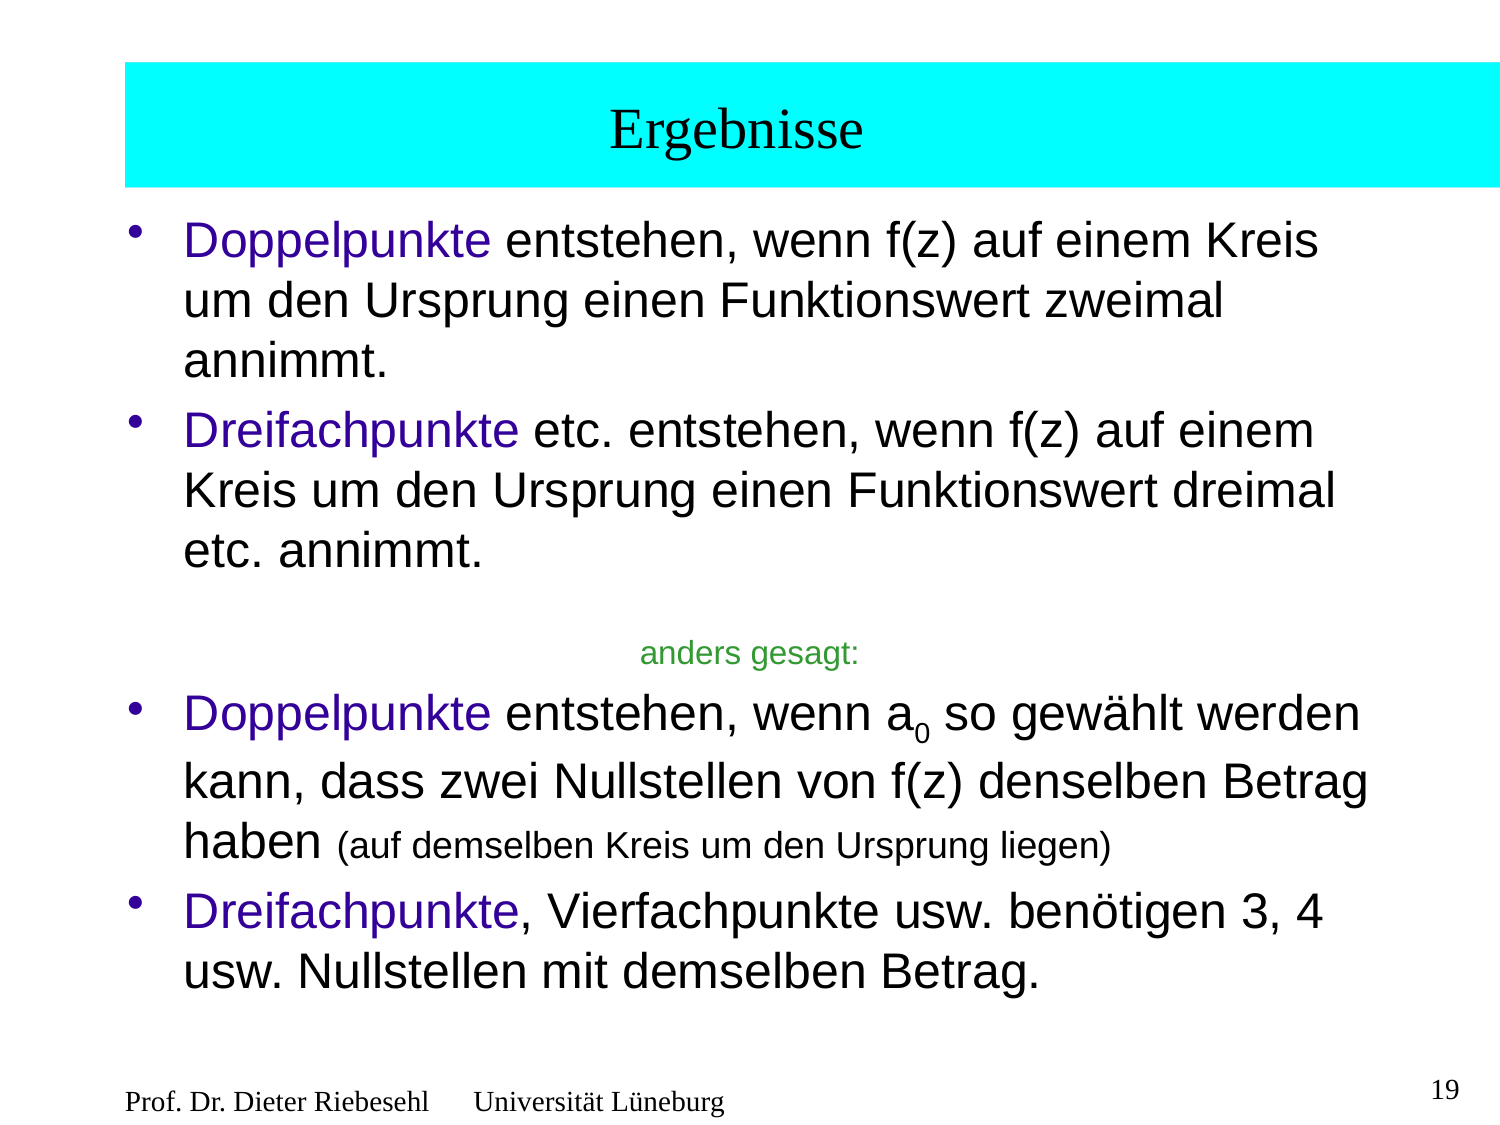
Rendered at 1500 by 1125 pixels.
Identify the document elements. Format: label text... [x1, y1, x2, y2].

footer Prof. Dr. Dieter Riebesehl Universität Lüneburg [74, 1074, 776, 1125]
list Doppelpunkte entstehen, wenn f(z) auf einem Kreis um den Ursprung einen Funktionswert zweimal annimmt. Dreifachpunkte etc. entstehen, wenn f(z) auf einem Kreis um den Ursprung einen Funktionswert dreimal etc. annimmt. anders gesagt: Doppelpunkte entstehen, wenn a0 so gewählt werden kann, dass zwei Nullstellen von f(z) denselben Betrag haben (auf demselben Kreis um den Ursprung liegen) Dreifachpunkte, Vierfachpunkte usw. benötigen 3, 4 usw. Nullstellen mit demselben Betrag. [112, 199, 1388, 1076]
title Ergebnisse [99, 74, 1376, 176]
slide_number 19 [1186, 1061, 1476, 1101]
text_box [125, 62, 1500, 188]
